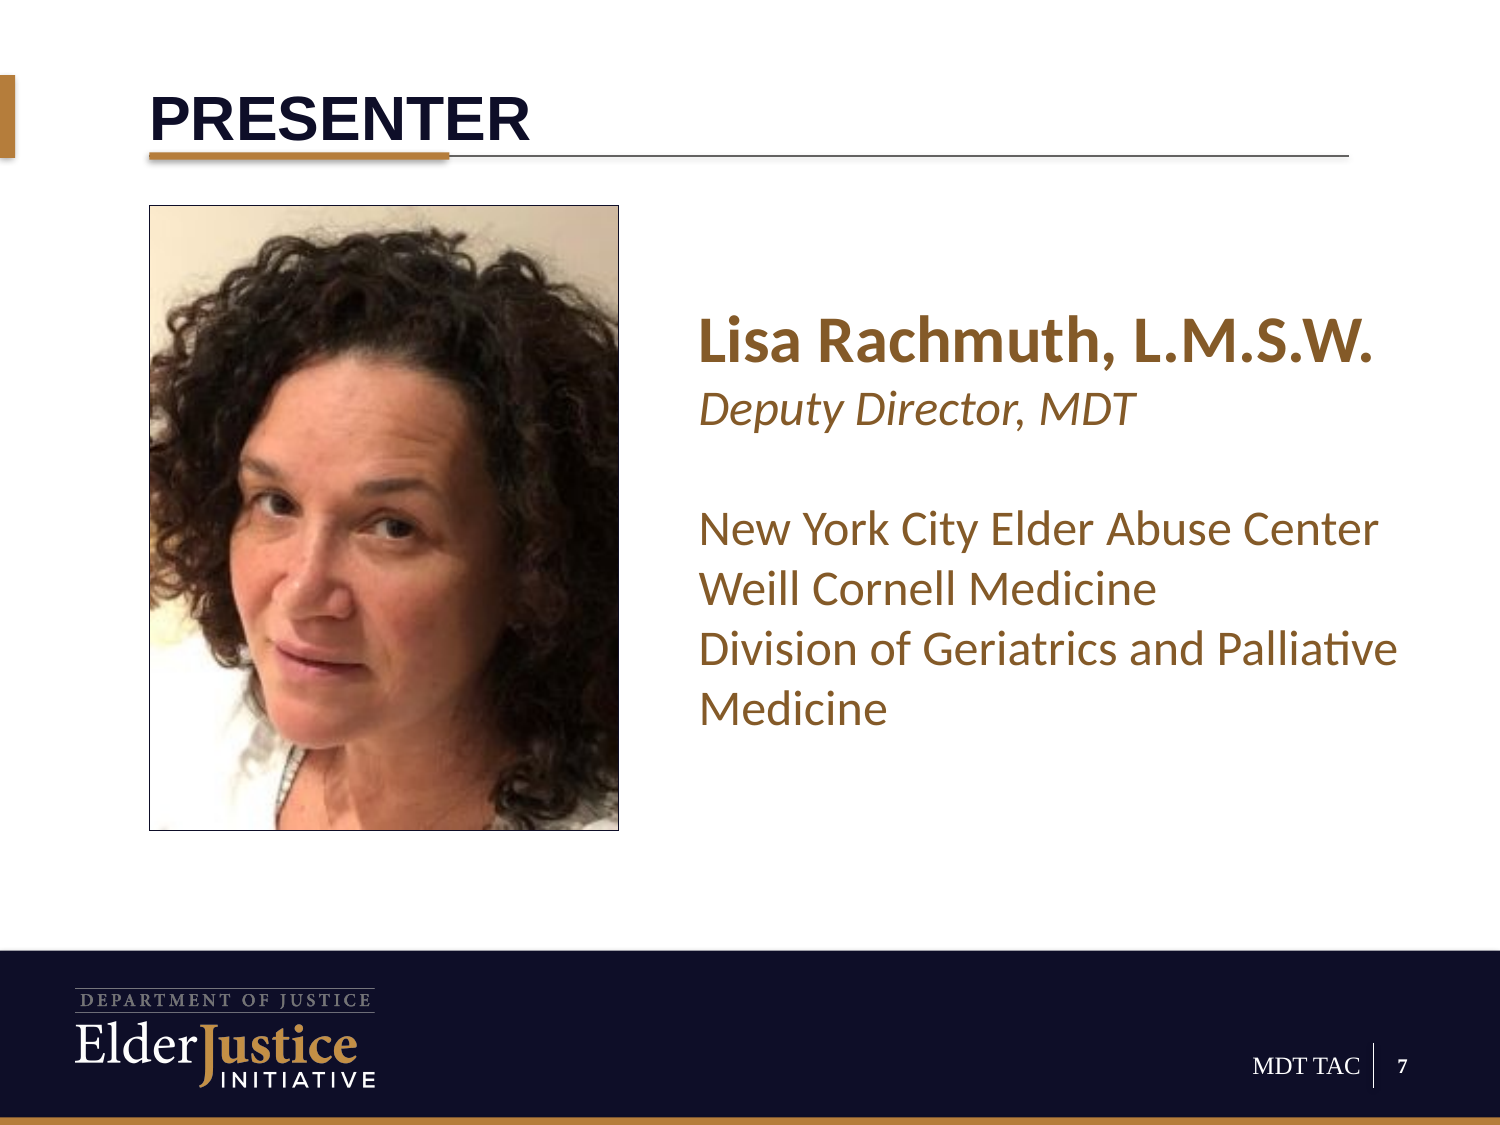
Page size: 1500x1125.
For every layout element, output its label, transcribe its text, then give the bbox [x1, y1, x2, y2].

title PRESENTER [149, 72, 1349, 158]
slide_number 7 [1380, 1042, 1425, 1088]
text_box Lisa Rachmuth, L.M.S.W. Deputy Director, MDT New York City Elder Abuse Center Weill Cornell Medicine Division of Geriatrics and Palliative Medicine [683, 287, 1425, 743]
picture [149, 205, 619, 831]
picture [75, 988, 375, 1088]
